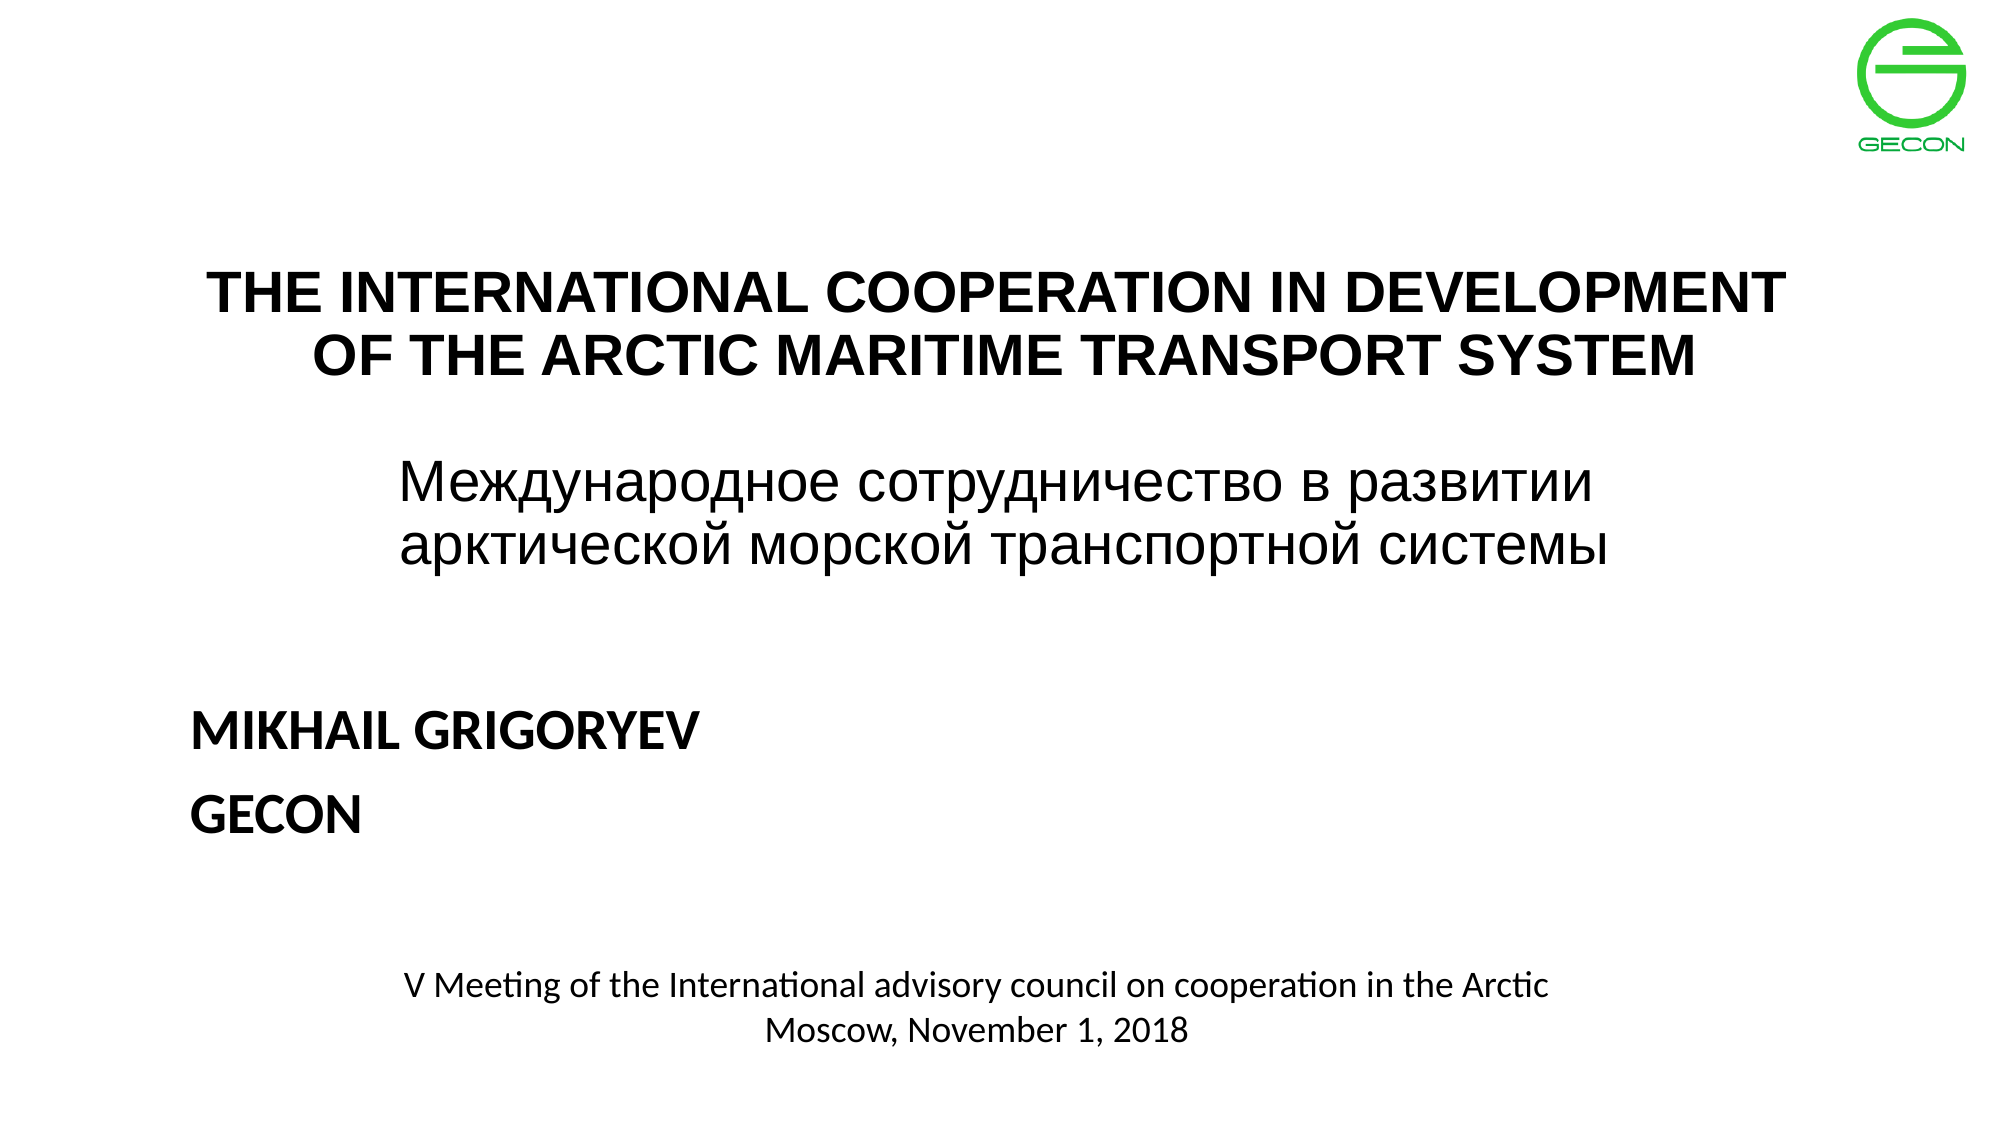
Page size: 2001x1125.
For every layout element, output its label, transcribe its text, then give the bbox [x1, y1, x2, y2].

text_box V Meeting of the International advisory council on cooperation in the Arctic Moscow, November 1, 2018 [0, 907, 1977, 1058]
picture [1821, 0, 2000, 180]
title THE INTERNATIONAL COOPERATION IN DEVELOPMENT OF THE ARCTIC MARITIME TRANSPORT SYSTEM Международное сотрудничество в развитии арктической морской транспортной системы [51, 351, 1958, 585]
subtitle MIKHAIL GRIGORYEV GECON [174, 692, 1675, 907]
